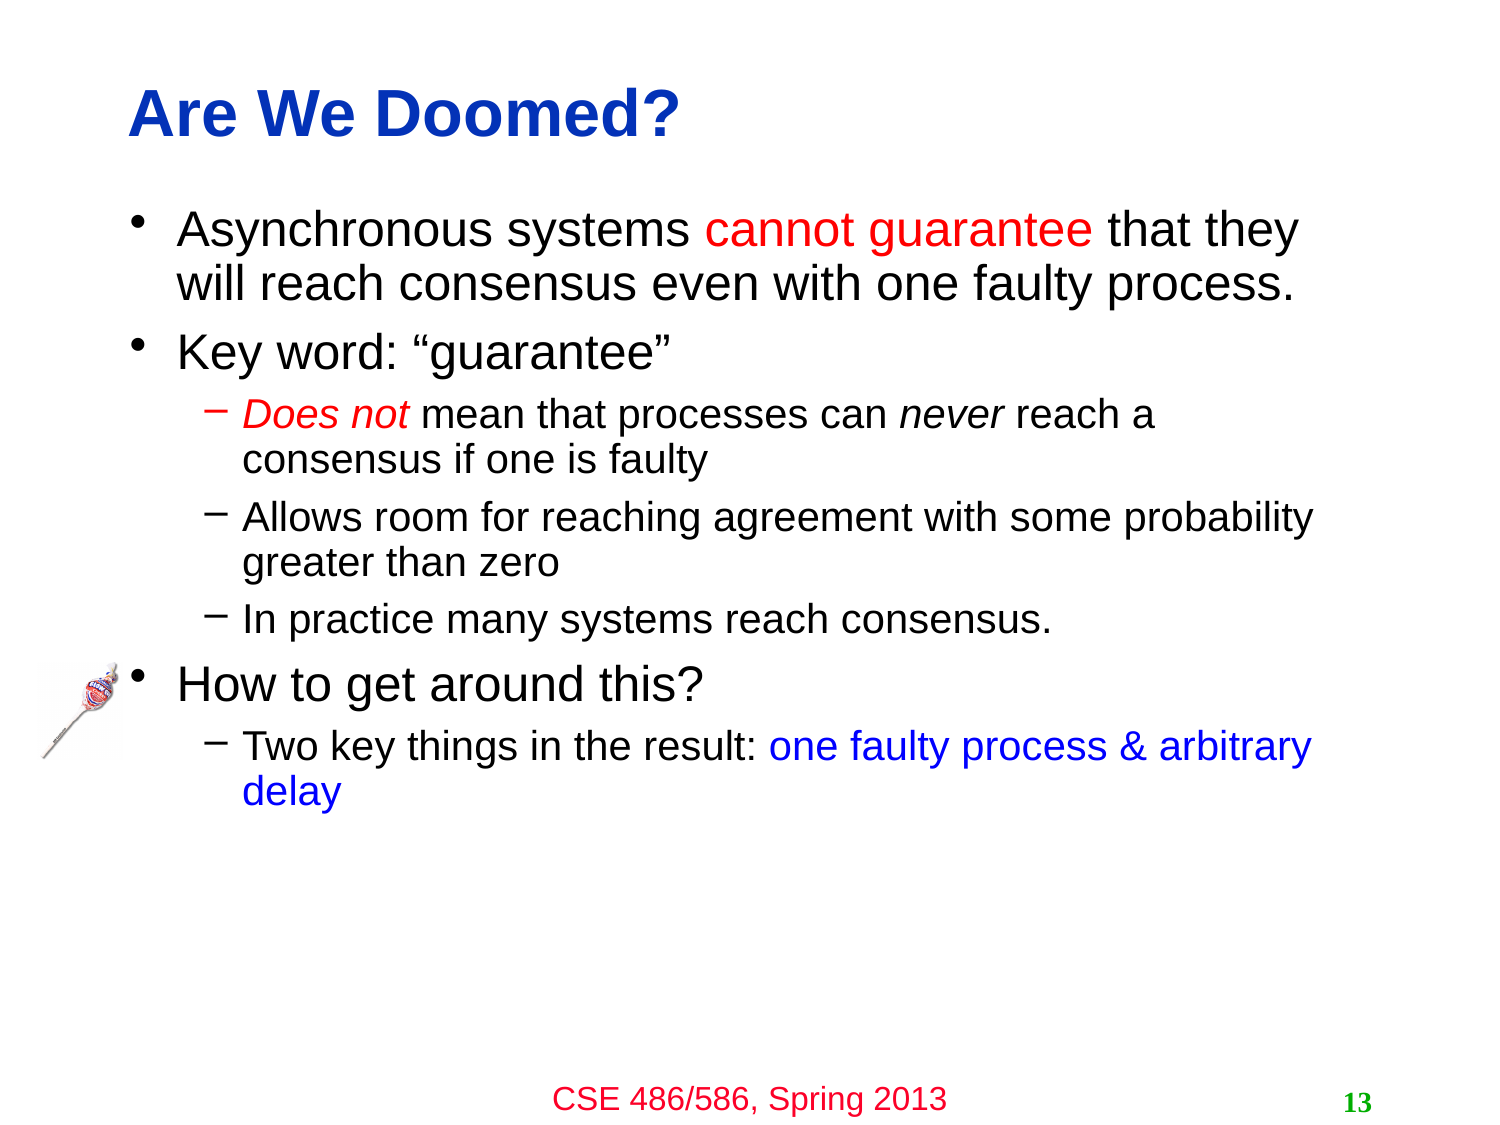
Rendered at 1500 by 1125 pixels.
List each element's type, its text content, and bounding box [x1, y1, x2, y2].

slide_number 13 [1074, 1076, 1388, 1125]
title Are We Doomed? [112, 53, 1310, 176]
list Asynchronous systems cannot guarantee that they will reach consensus even with one faulty process. Key word: “guarantee” Does not mean that processes can never reach a consensus if one is faulty Allows room for reaching agreement with some probability greater than zero In practice many systems reach consensus. How to get around this? Two key things in the result: one faulty process & arbitrary delay [114, 195, 1376, 1005]
picture [37, 662, 123, 760]
